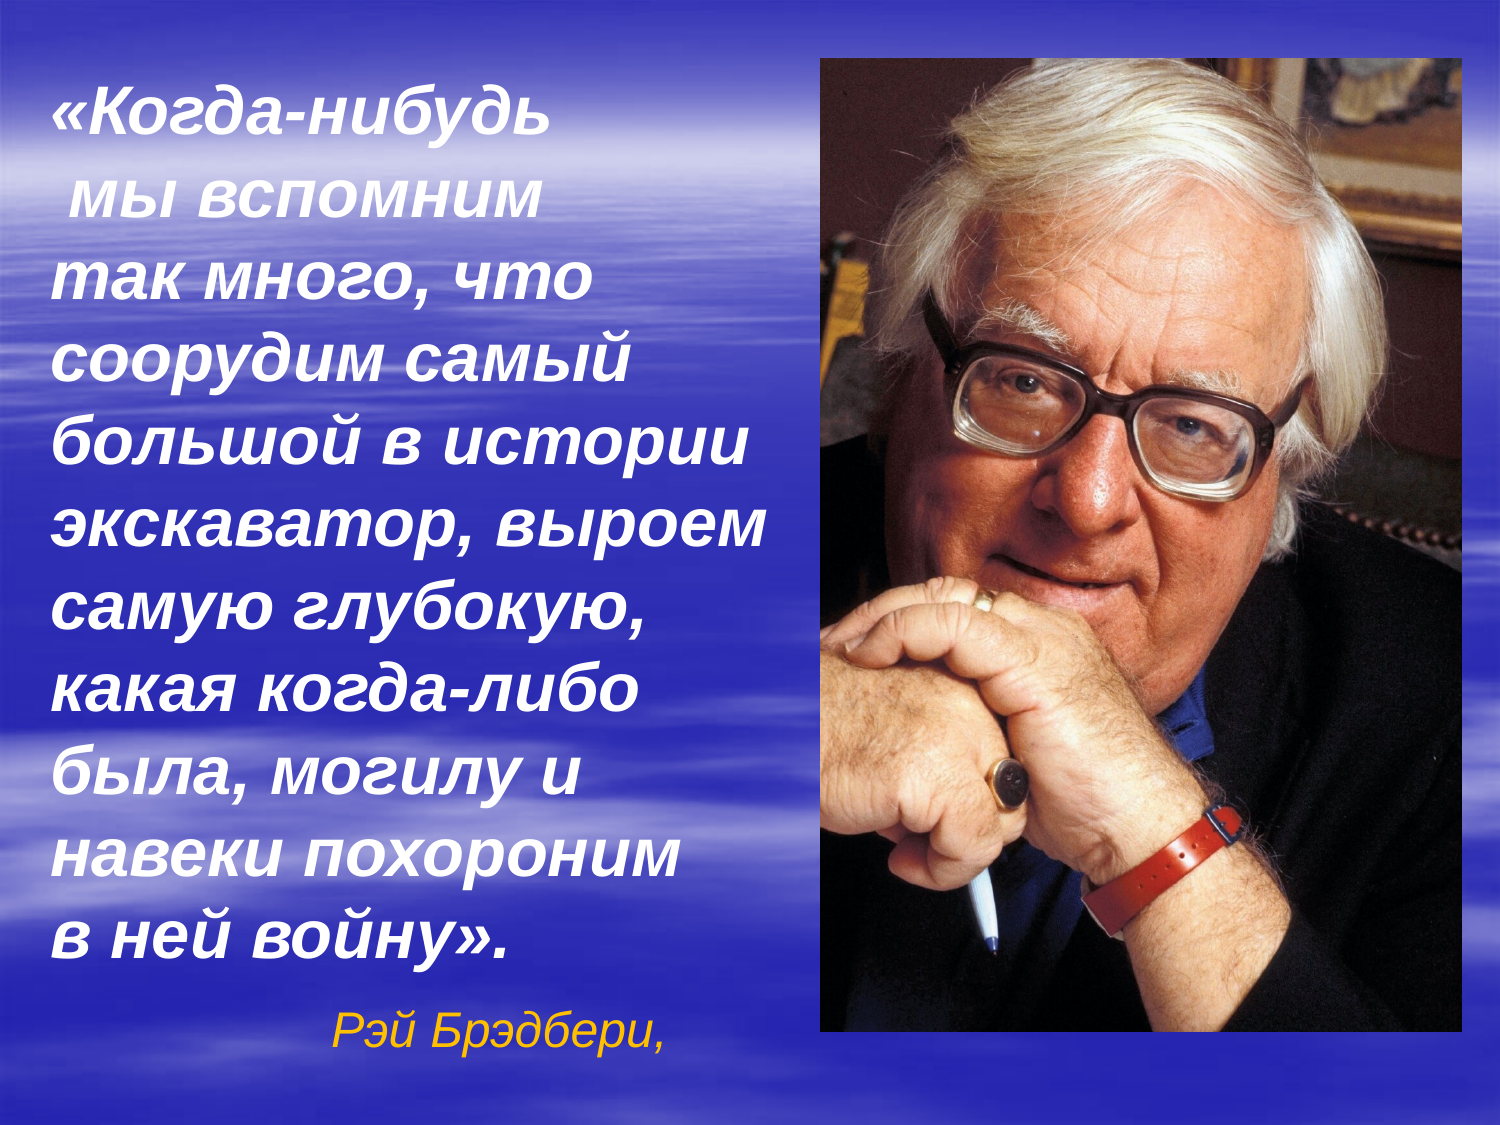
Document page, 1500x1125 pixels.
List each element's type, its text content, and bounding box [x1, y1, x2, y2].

text_box Рэй Брэдбери, 451о по Фаренгейту [316, 990, 914, 1125]
picture [820, 58, 1462, 1032]
text_box «Когда-нибудь мы вспомним так много, что соорудим самый большой в истории экскаватор, выроем самую глубокую, какая когда-либо была, могилу и навеки похороним в ней войну». [35, 58, 809, 1061]
